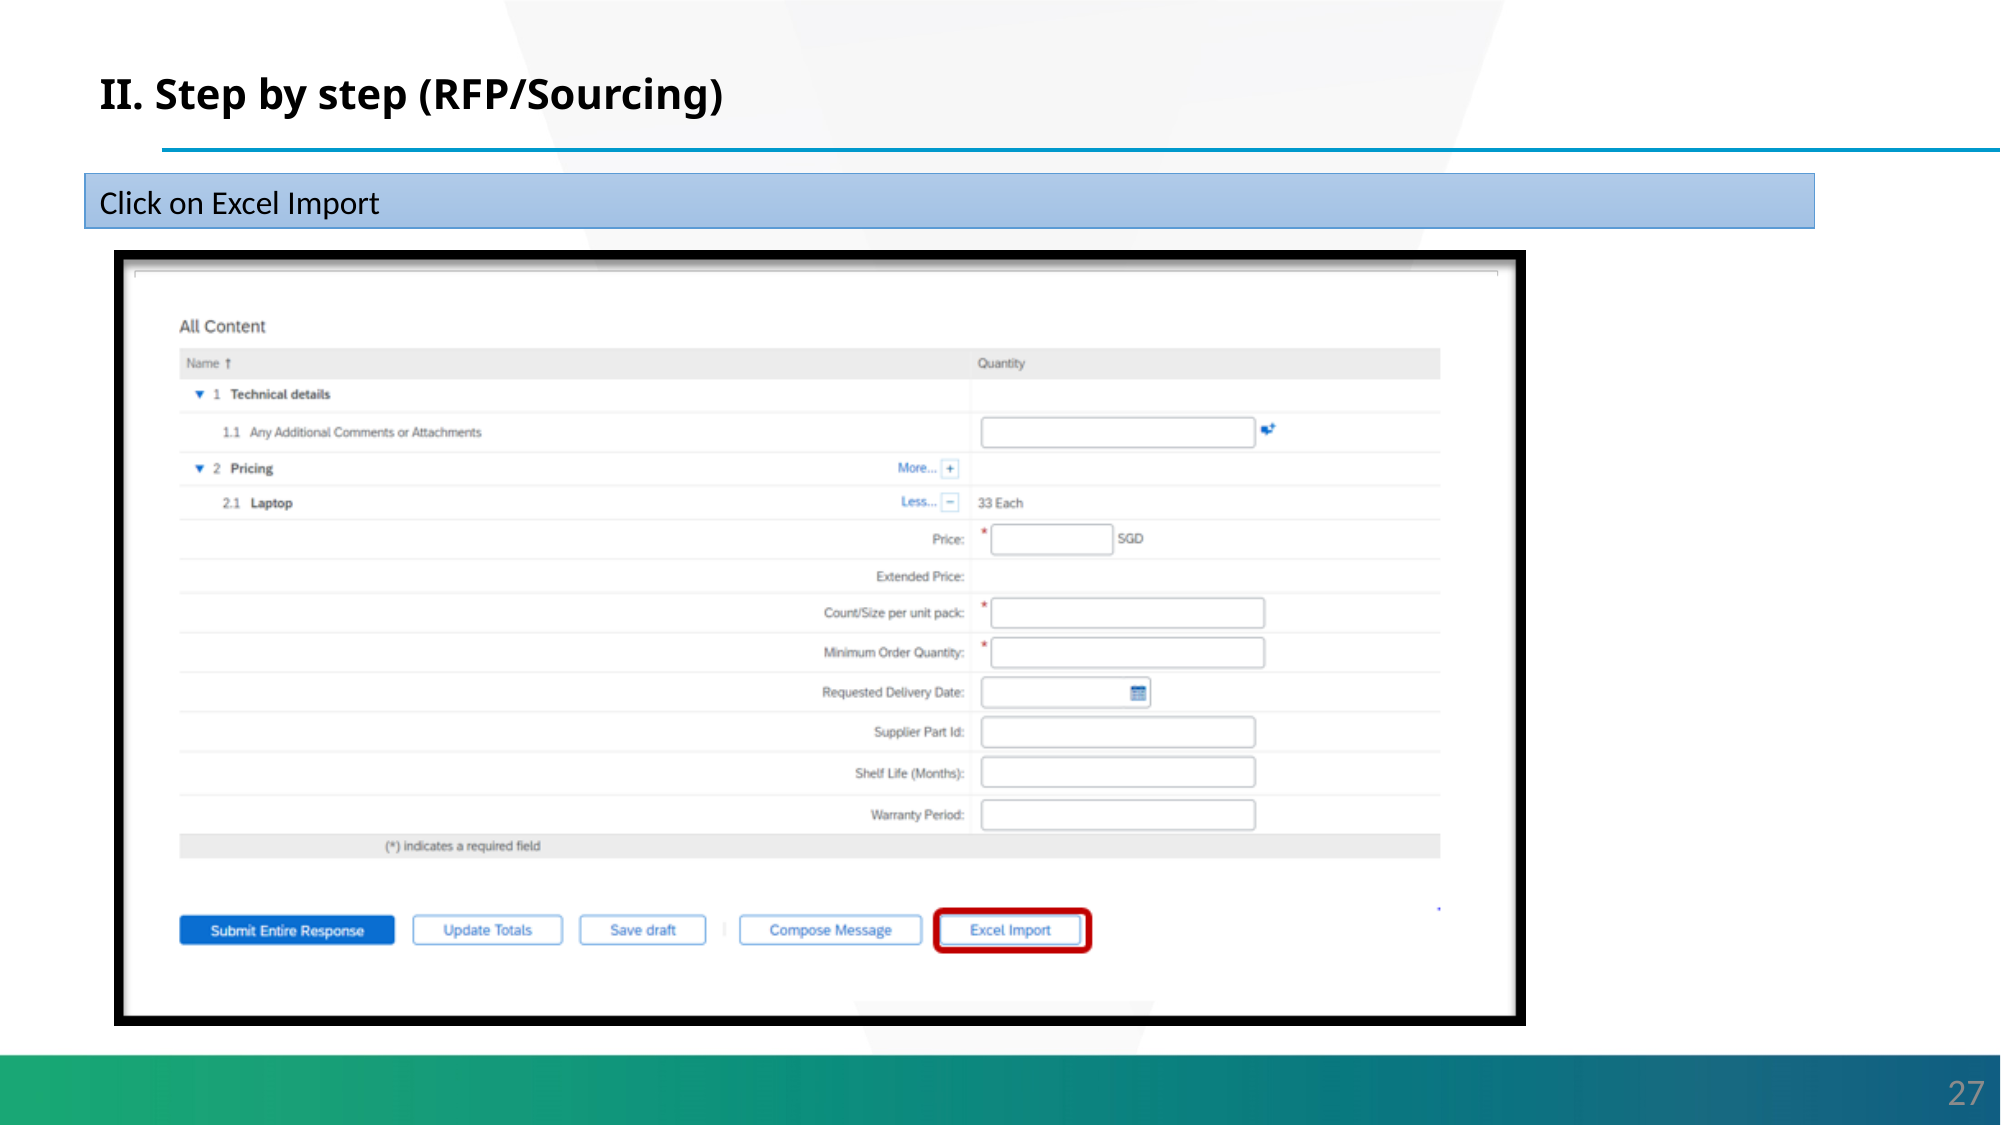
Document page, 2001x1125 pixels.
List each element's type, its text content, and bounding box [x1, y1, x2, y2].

text_box Click on Excel Import [84, 173, 1815, 229]
picture [0, 0, 2001, 1125]
title II. Step by step (RFP/Sourcing) [85, 66, 1240, 173]
